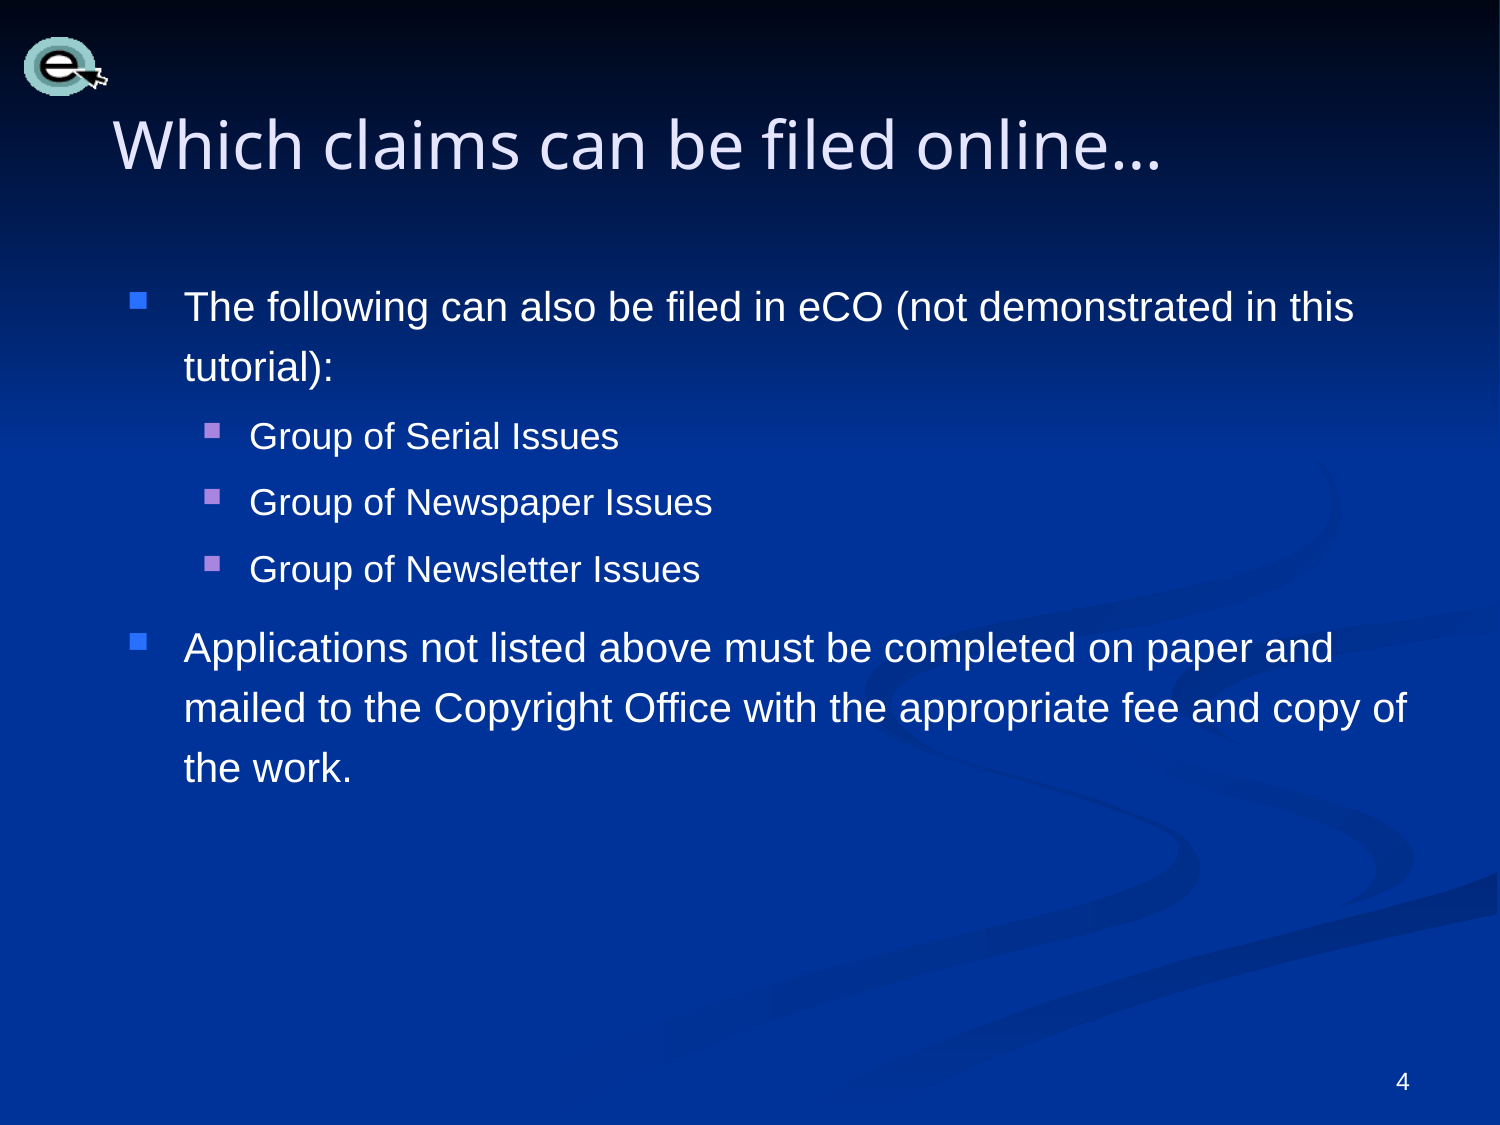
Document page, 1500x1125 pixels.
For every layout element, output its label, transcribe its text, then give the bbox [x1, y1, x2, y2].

title Which claims can be filed online… [112, 75, 1425, 230]
list The following can also be filed in eCO (not demonstrated in this tutorial): Group of Serial Issues Group of Newspaper Issues Group of Newsletter Issues Applications not listed above must be completed on paper and mailed to the Copyright Office with the appropriate fee and copy of the work. [112, 262, 1425, 1005]
slide_number 4 [1074, 1025, 1425, 1104]
picture [24, 37, 112, 96]
